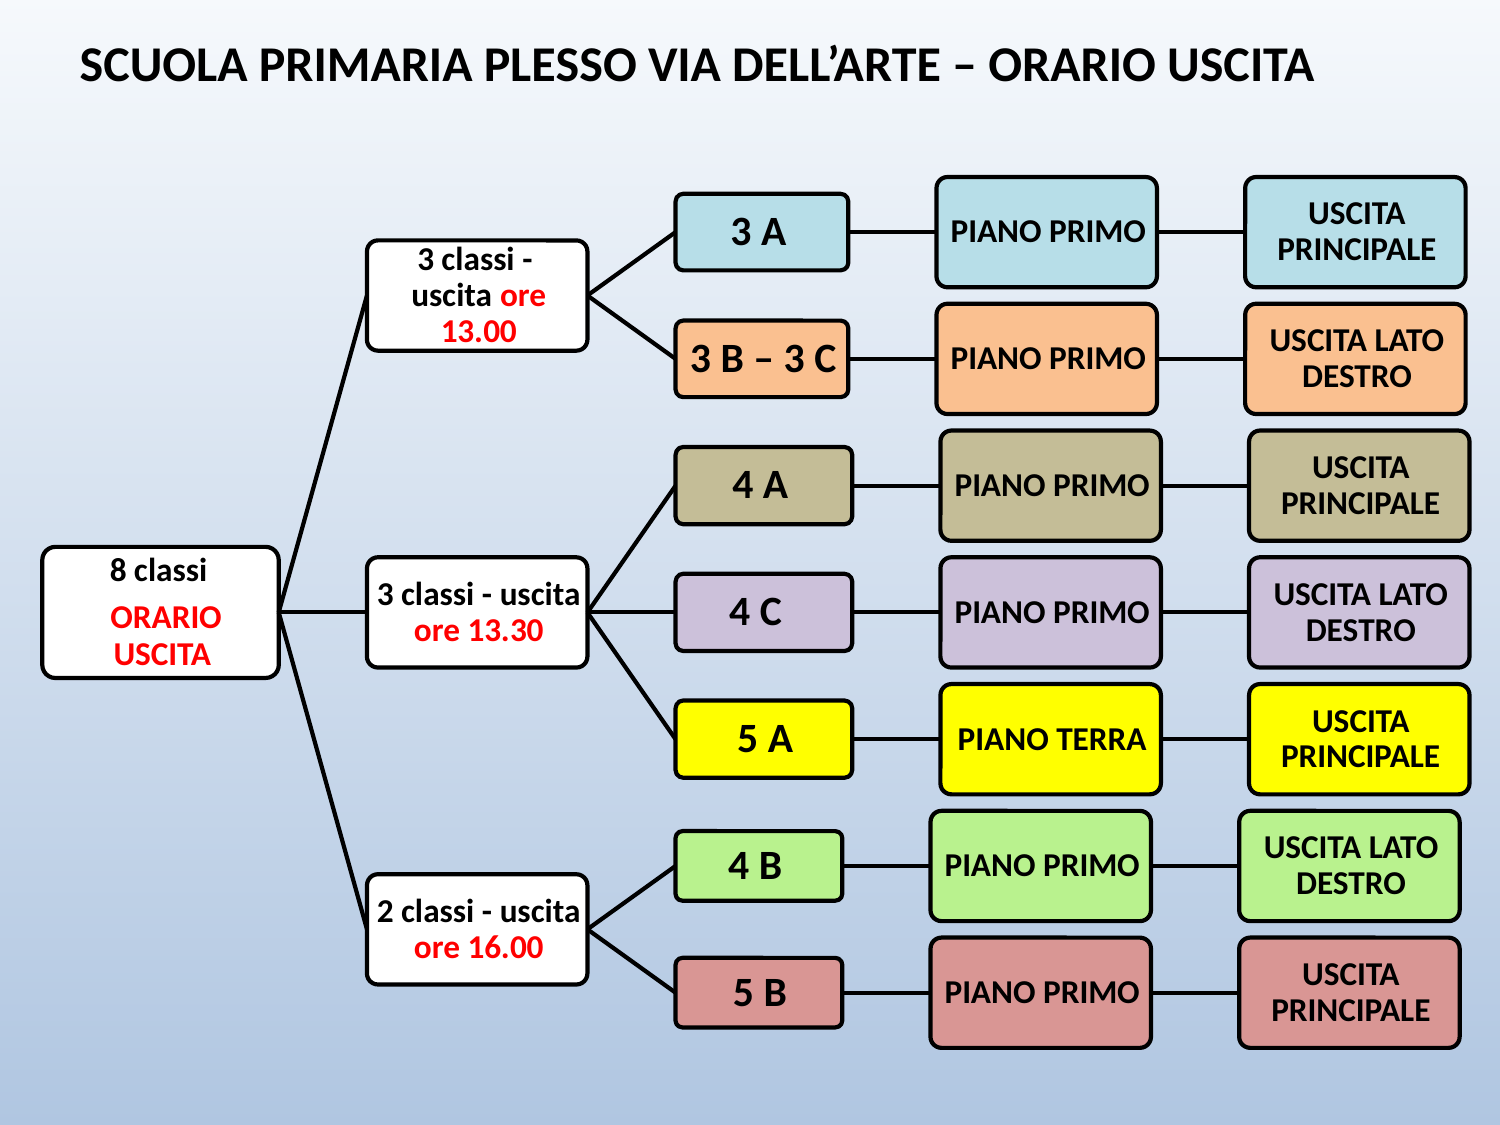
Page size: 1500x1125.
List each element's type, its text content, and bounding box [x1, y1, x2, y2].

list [41, 125, 1471, 1100]
text_box SCUOLA PRIMARIA PLESSO VIA DELL’ARTE – ORARIO USCITA [64, 24, 1436, 100]
